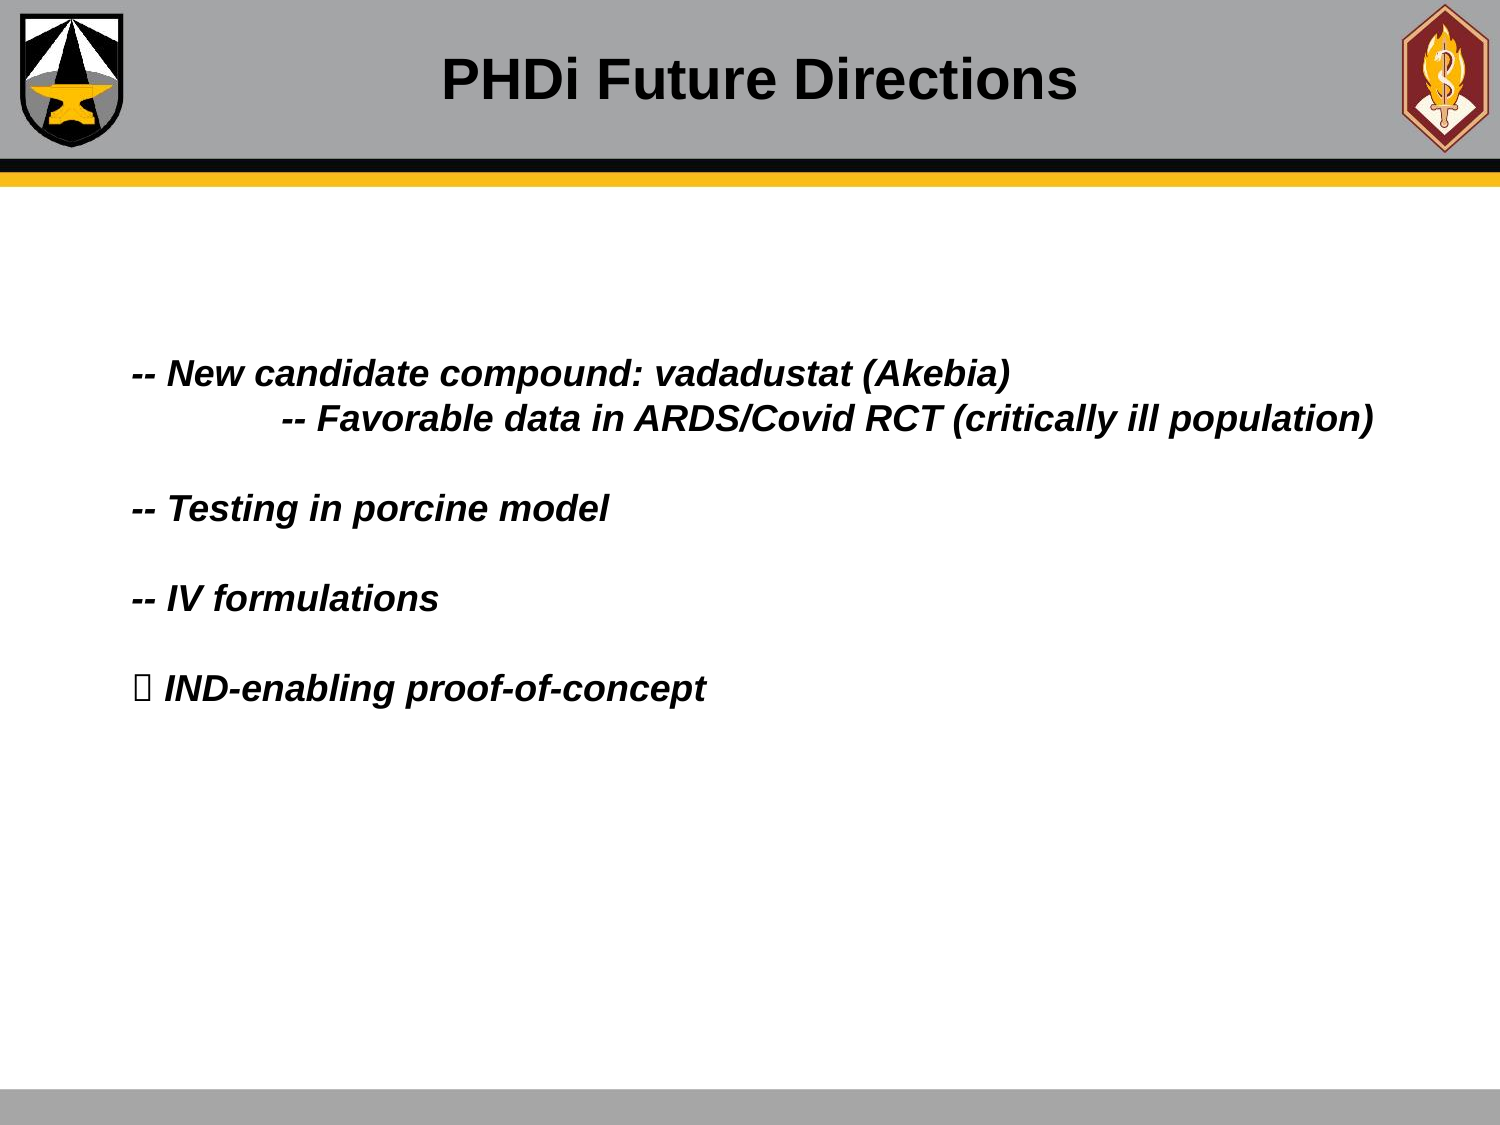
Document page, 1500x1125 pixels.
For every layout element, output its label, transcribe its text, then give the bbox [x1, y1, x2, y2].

text_box -- New candidate compound: vadadustat (Akebia) -- Favorable data in ARDS/Covid RCT (critically ill population) -- Testing in porcine model -- IV formulations  IND-enabling proof-of-concept [116, 341, 1425, 716]
picture [0, 0, 1500, 1125]
title PHDi Future Directions [161, 11, 1360, 141]
